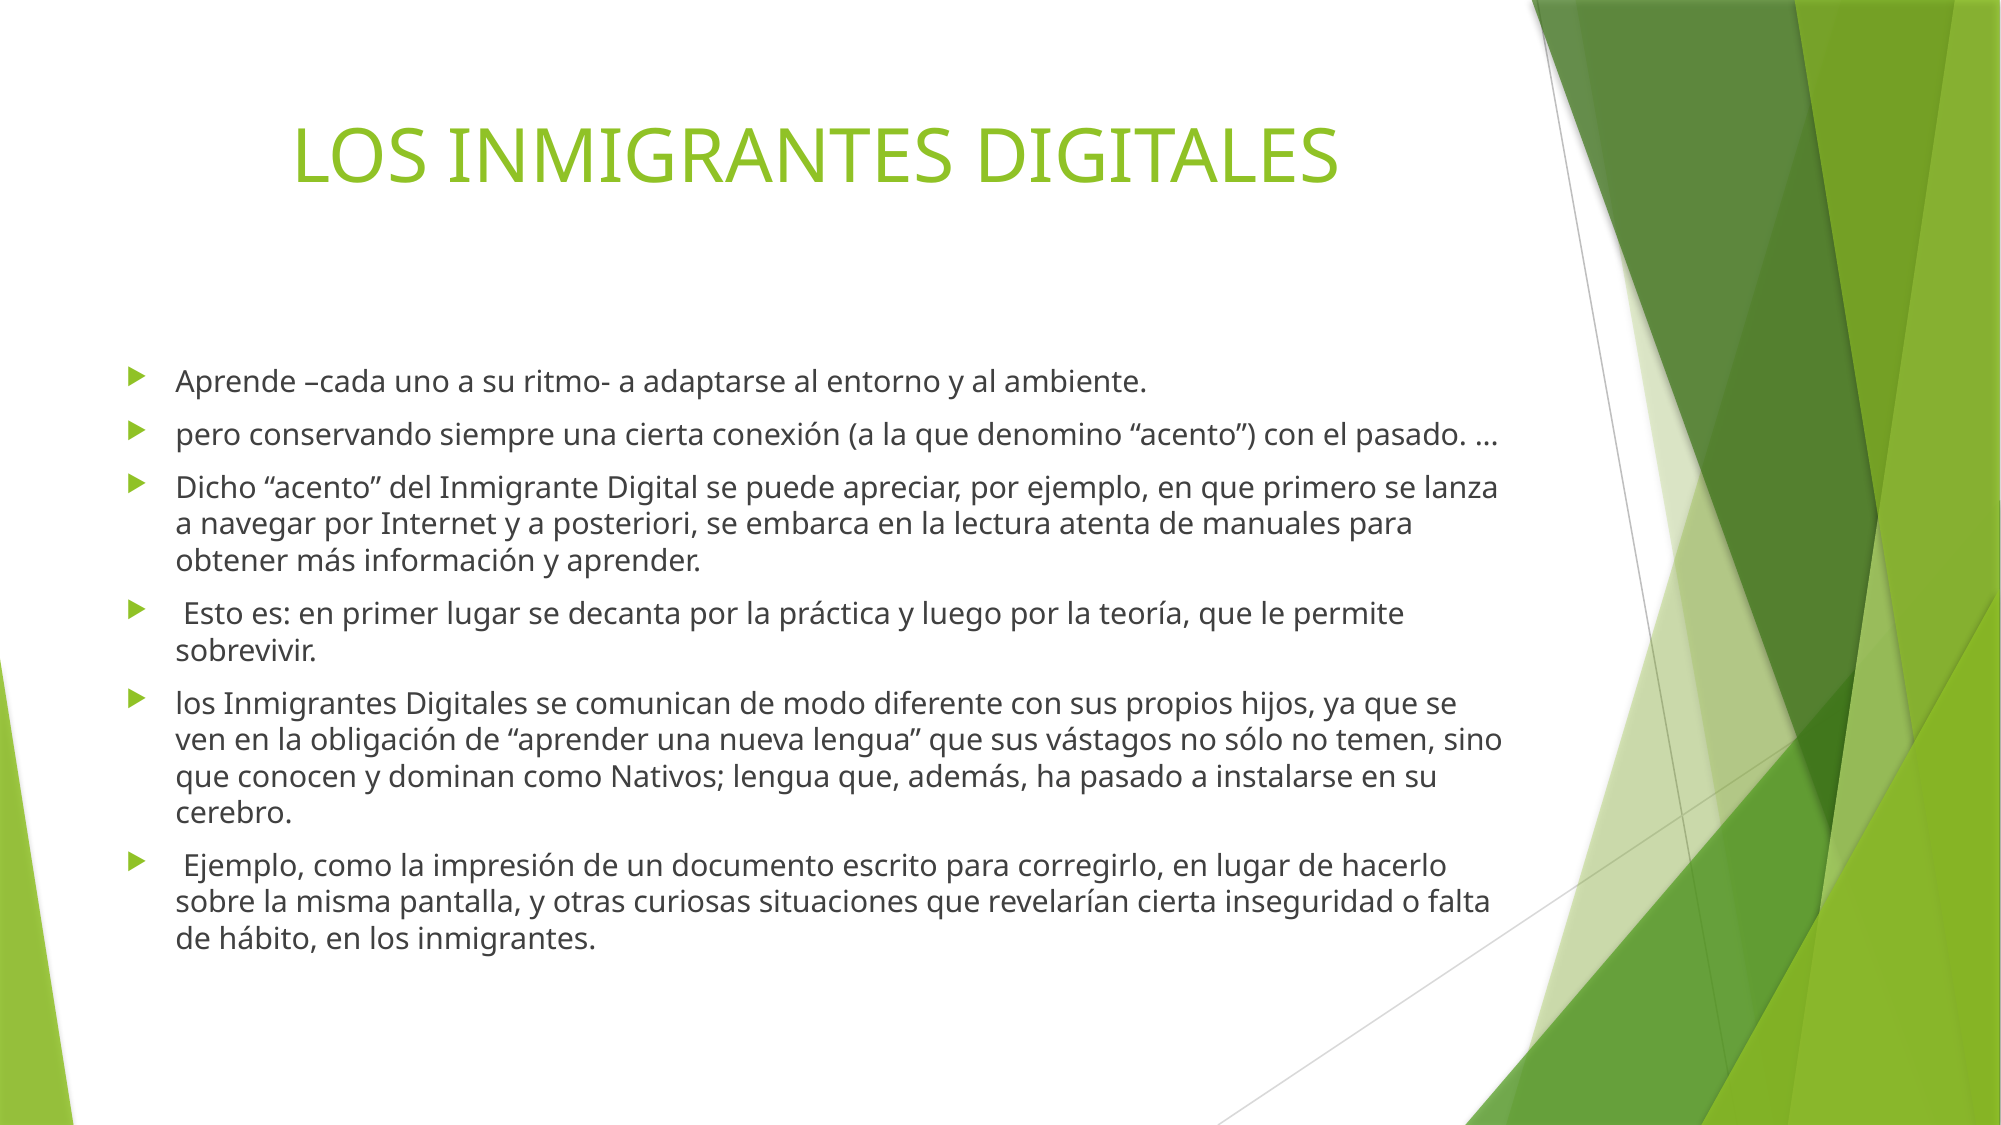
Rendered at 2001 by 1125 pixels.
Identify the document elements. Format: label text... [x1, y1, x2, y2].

title LOS INMIGRANTES DIGITALES [111, 99, 1522, 317]
list Aprende –cada uno a su ritmo- a adaptarse al entorno y al ambiente. pero conservando siempre una cierta conexión (a la que denomino “acento”) con el pasado. ... Dicho “acento” del Inmigrante Digital se puede apreciar, por ejemplo, en que primero se lanza a navegar por Internet y a posteriori, se embarca en la lectura atenta de manuales para obtener más información y aprender. Esto es: en primer lugar se decanta por la práctica y luego por la teoría, que le permite sobrevivir. los Inmigrantes Digitales se comunican de modo diferente con sus propios hijos, ya que se ven en la obligación de “aprender una nueva lengua” que sus vástagos no sólo no temen, sino que conocen y dominan como Nativos; lengua que, además, ha pasado a instalarse en su cerebro. Ejemplo, como la impresión de un documento escrito para corregirlo, en lugar de hacerlo sobre la misma pantalla, y otras curiosas situaciones que revelarían cierta inseguridad o falta de hábito, en los inmigrantes. [111, 354, 1522, 992]
